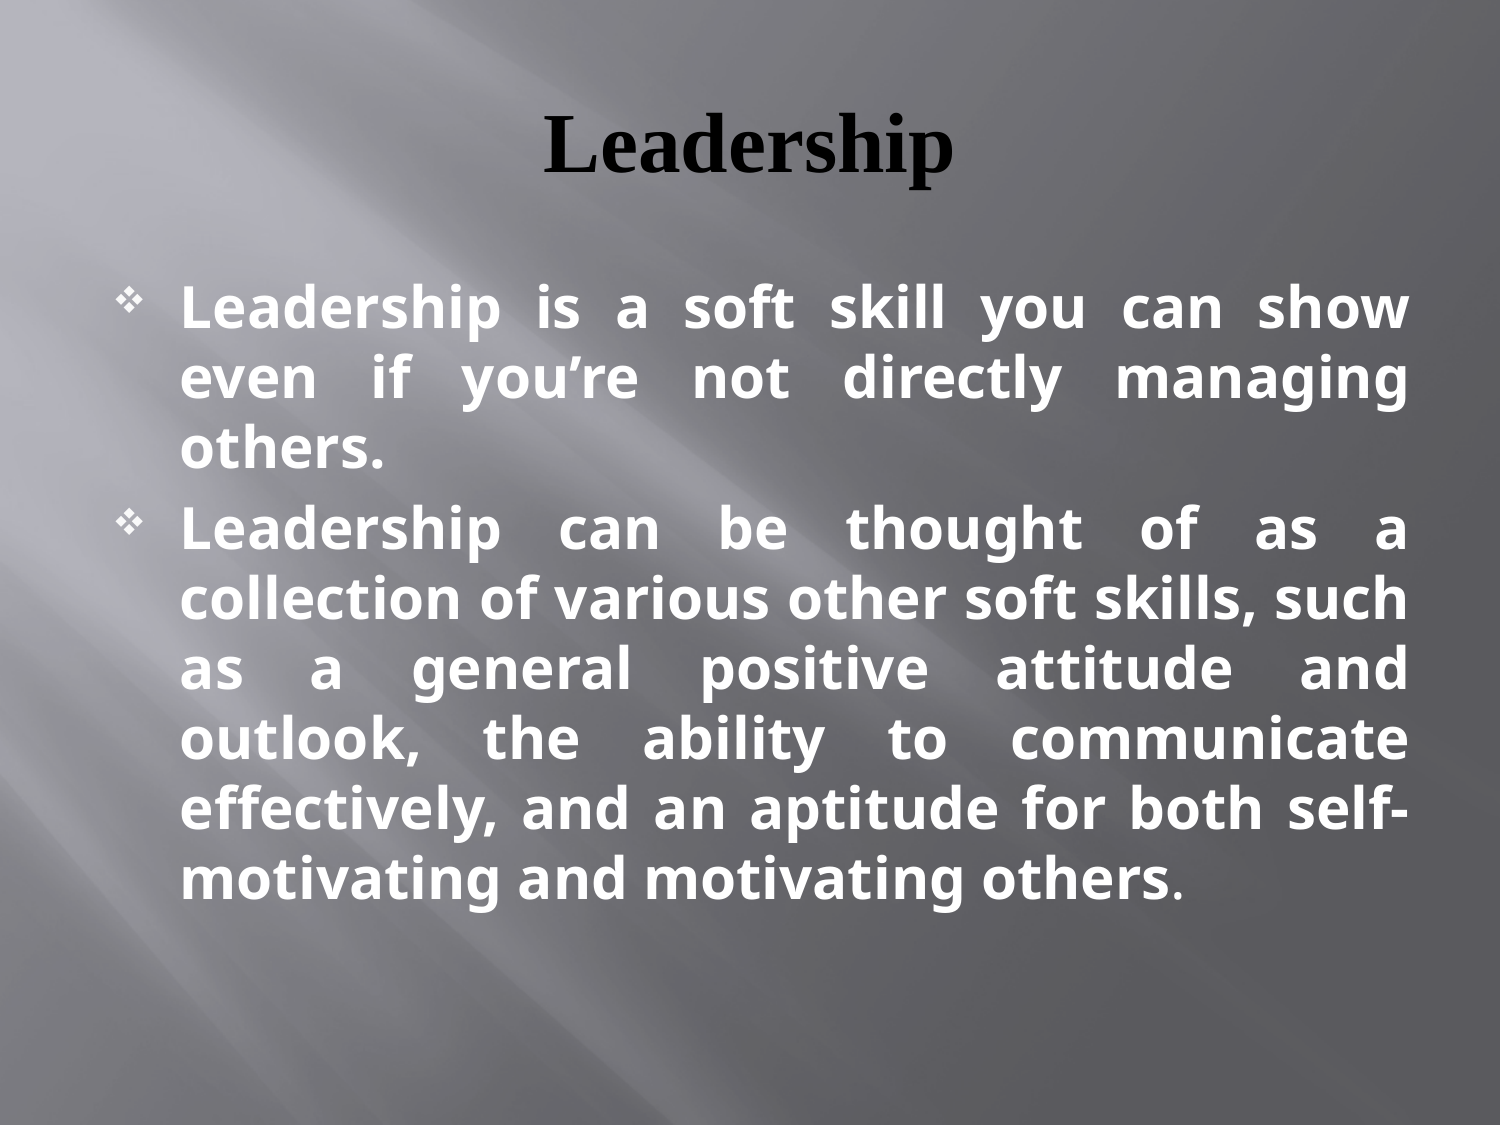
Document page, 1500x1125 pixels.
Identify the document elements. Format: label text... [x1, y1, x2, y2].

title Leadership [75, 45, 1425, 233]
list Leadership is a soft skill you can show even if you’re not directly managing others. Leadership can be thought of as a collection of various other soft skills, such as a general positive attitude and outlook, the ability to communicate effectively, and an aptitude for both self-motivating and motivating others. [75, 262, 1425, 1035]
